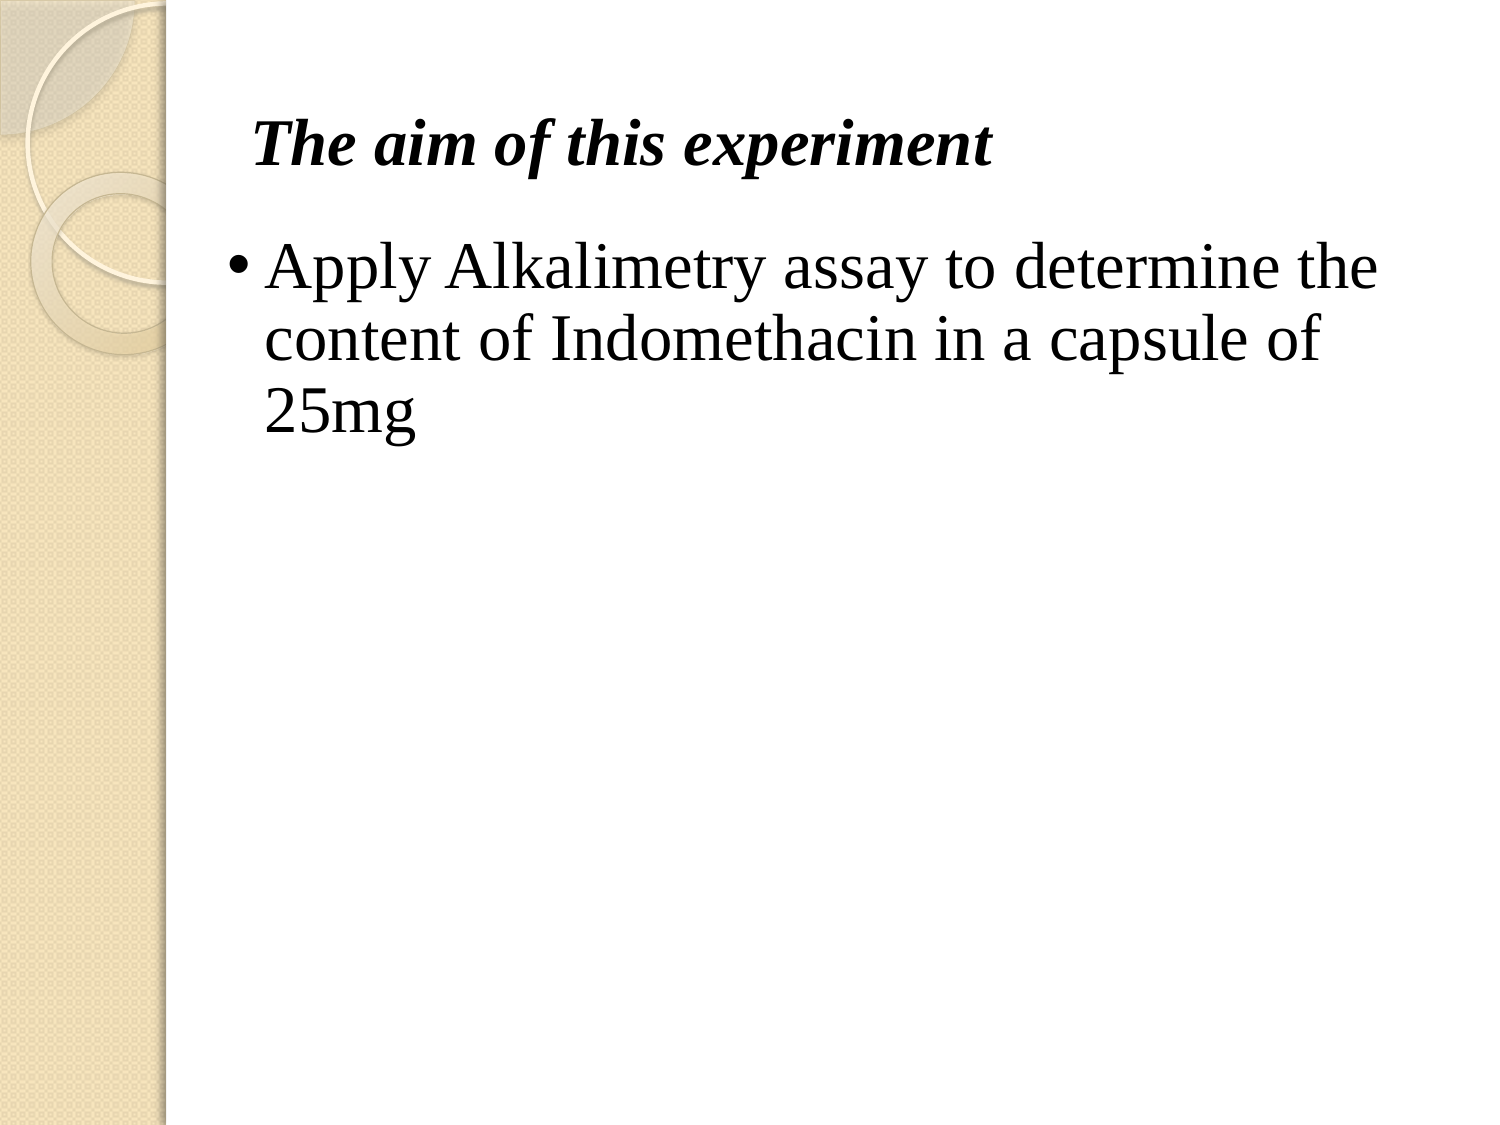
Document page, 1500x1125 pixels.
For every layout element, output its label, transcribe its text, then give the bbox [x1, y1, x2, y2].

title The aim of this experiment [235, 45, 1466, 233]
text_box Apply Alkalimetry assay to determine the content of Indomethacin in a capsule of 25mg [212, 224, 1450, 455]
